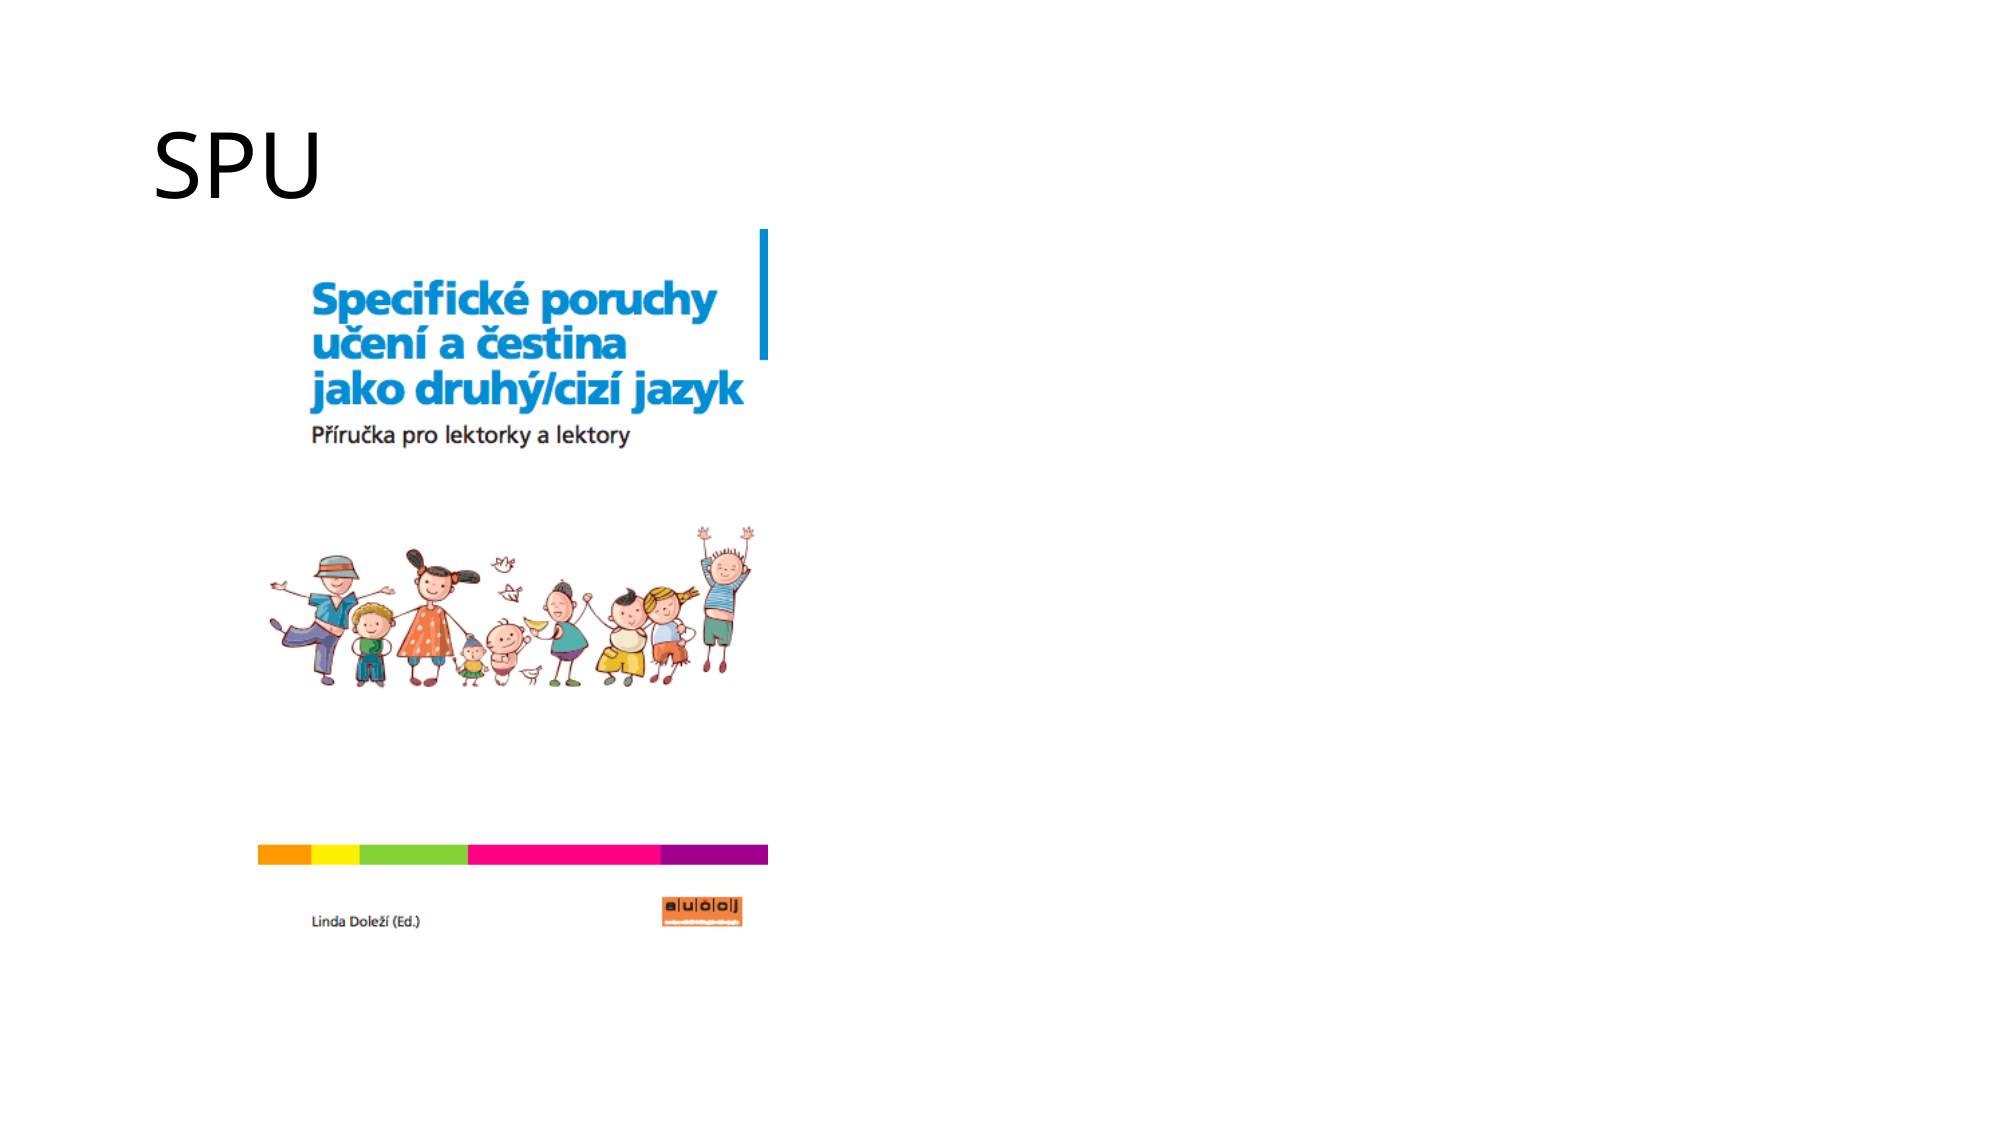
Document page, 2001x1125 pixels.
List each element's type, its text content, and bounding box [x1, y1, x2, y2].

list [258, 229, 768, 944]
title SPU [137, 59, 1863, 278]
